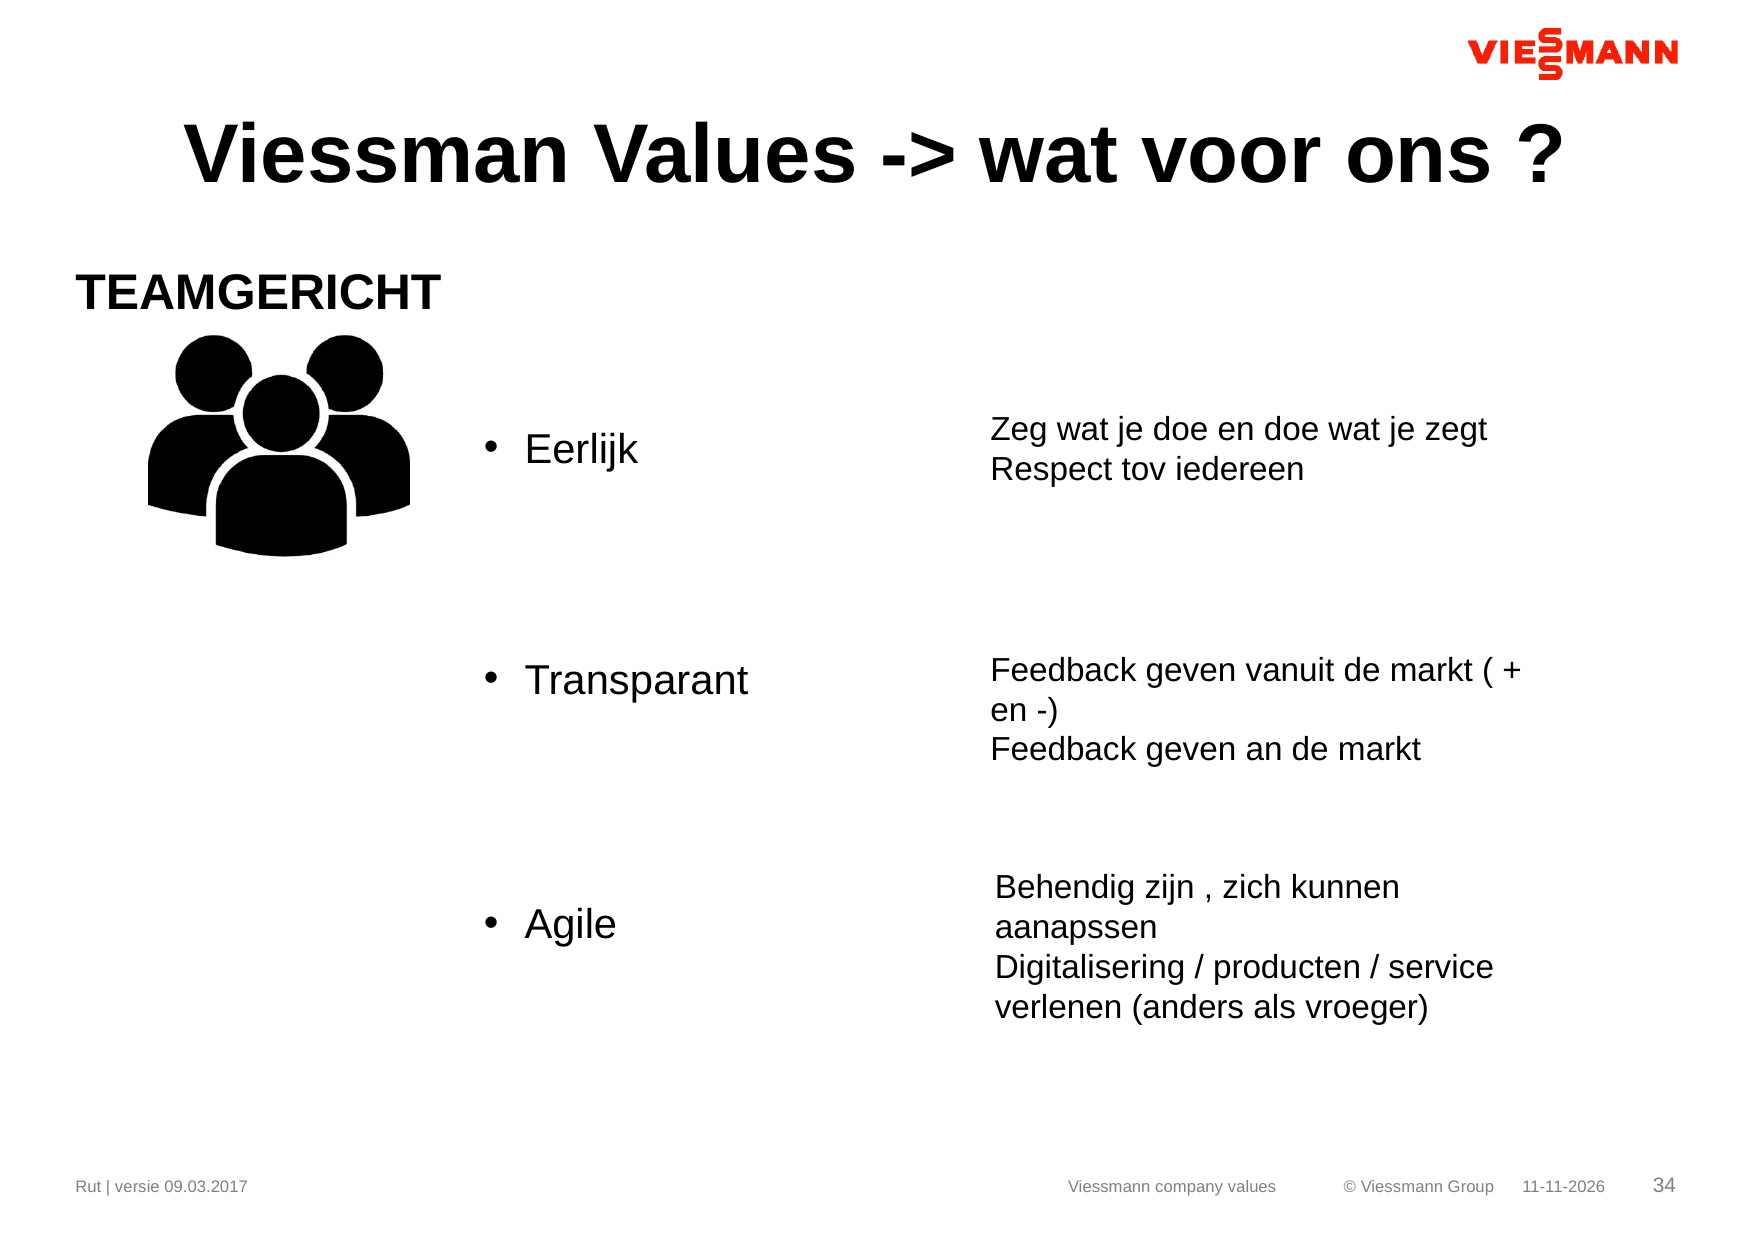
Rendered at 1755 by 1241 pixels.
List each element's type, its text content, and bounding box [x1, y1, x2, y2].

picture [147, 314, 411, 577]
list TEAMGERICHT Eerlijk Transparant Agile [75, 259, 864, 1152]
slide_number 34 [1621, 1166, 1676, 1197]
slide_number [1522, 1166, 1611, 1197]
text_box Feedback geven vanuit de markt ( + en -) Feedback geven an de markt [975, 640, 1578, 775]
list Rut | versie 09.03.2017 [75, 1166, 520, 1197]
title Viessman Values -> wat voor ons ? [75, 98, 1676, 210]
text_box Zeg wat je doe en doe wat je zegt Respect tov iedereen [975, 399, 1578, 494]
text_box Behendig zijn , zich kunnen aanapssen Digitalisering / producten / service verlenen (anders als vroeger) [979, 857, 1582, 1032]
footer Viessmann company values [579, 1166, 1277, 1197]
